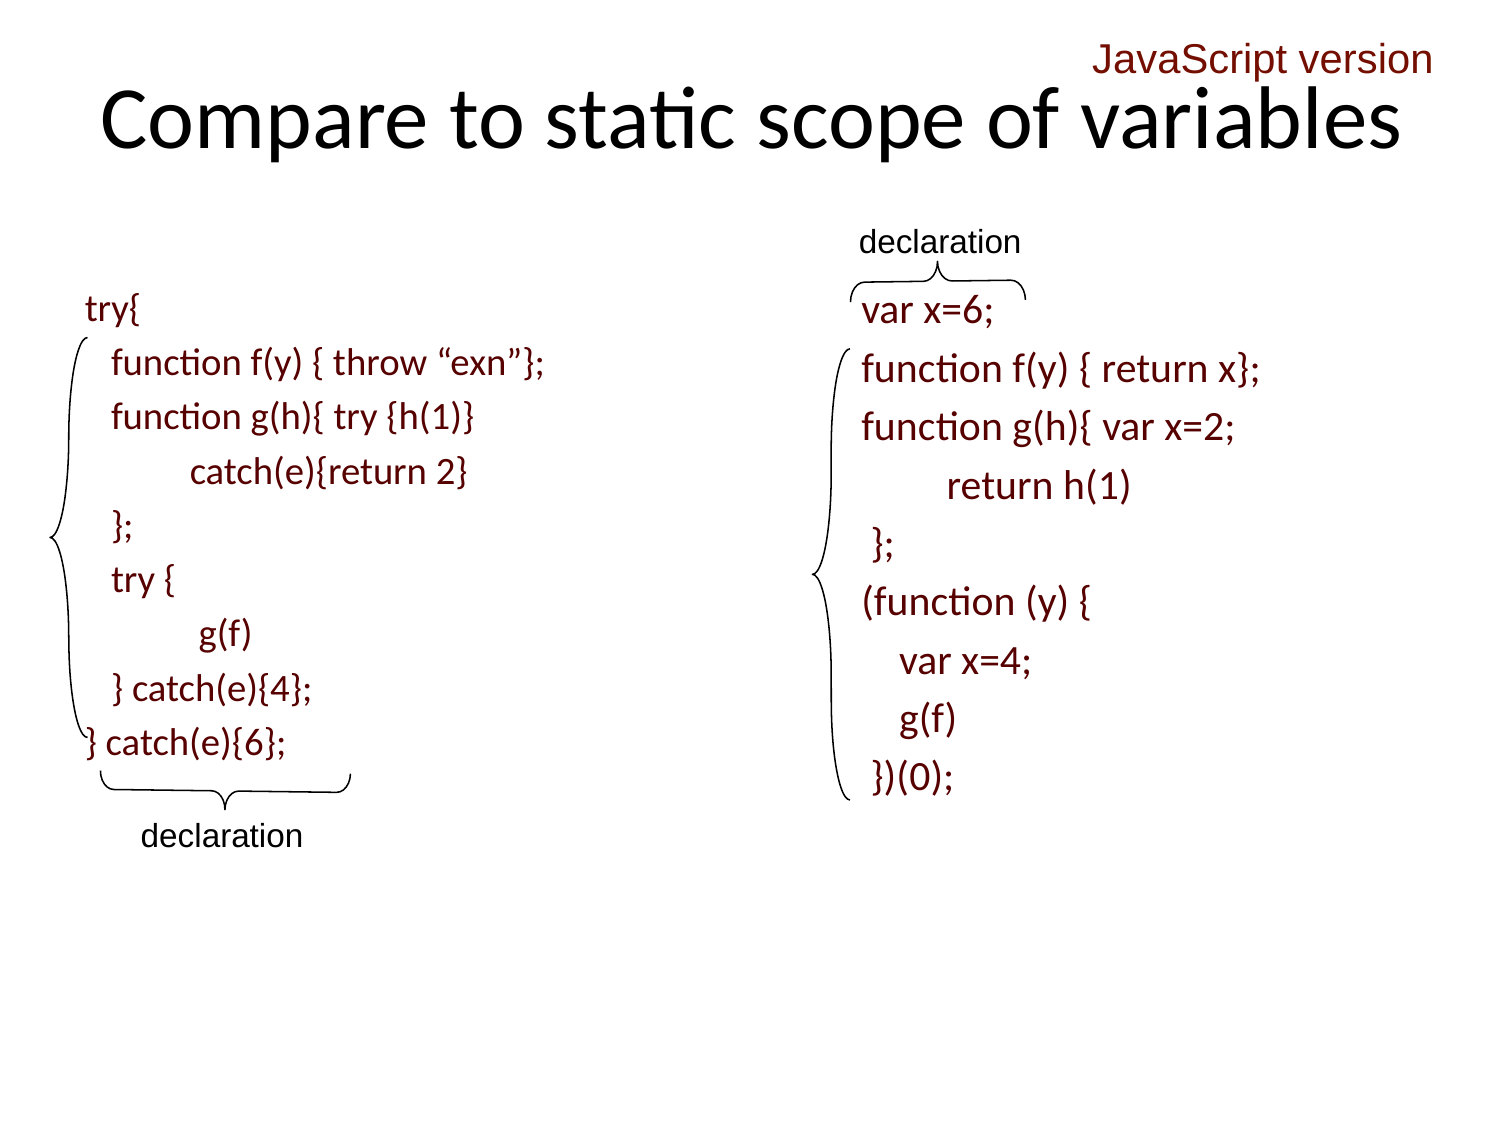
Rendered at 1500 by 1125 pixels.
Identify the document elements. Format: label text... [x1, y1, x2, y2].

text_box [50, 337, 88, 738]
text_box [850, 268, 1026, 303]
text_box [812, 348, 850, 800]
text_box [100, 770, 351, 806]
text_box var x=6; function f(y) { return x}; function g(h){ var x=2; return h(1) }; (function (y) { var x=4; g(f) })(0); [742, 274, 1500, 1100]
list try{ function f(y) { throw “exn”}; function g(h){ try {h(1)} catch(e){return 2} }; try { g(f) } catch(e){4}; } catch(e){6}; [0, 275, 742, 775]
text_box JavaScript version [1077, 24, 1449, 90]
title Compare to static scope of variables [66, 37, 1438, 188]
text_box declaration [843, 212, 1037, 268]
text_box declaration [125, 806, 319, 862]
